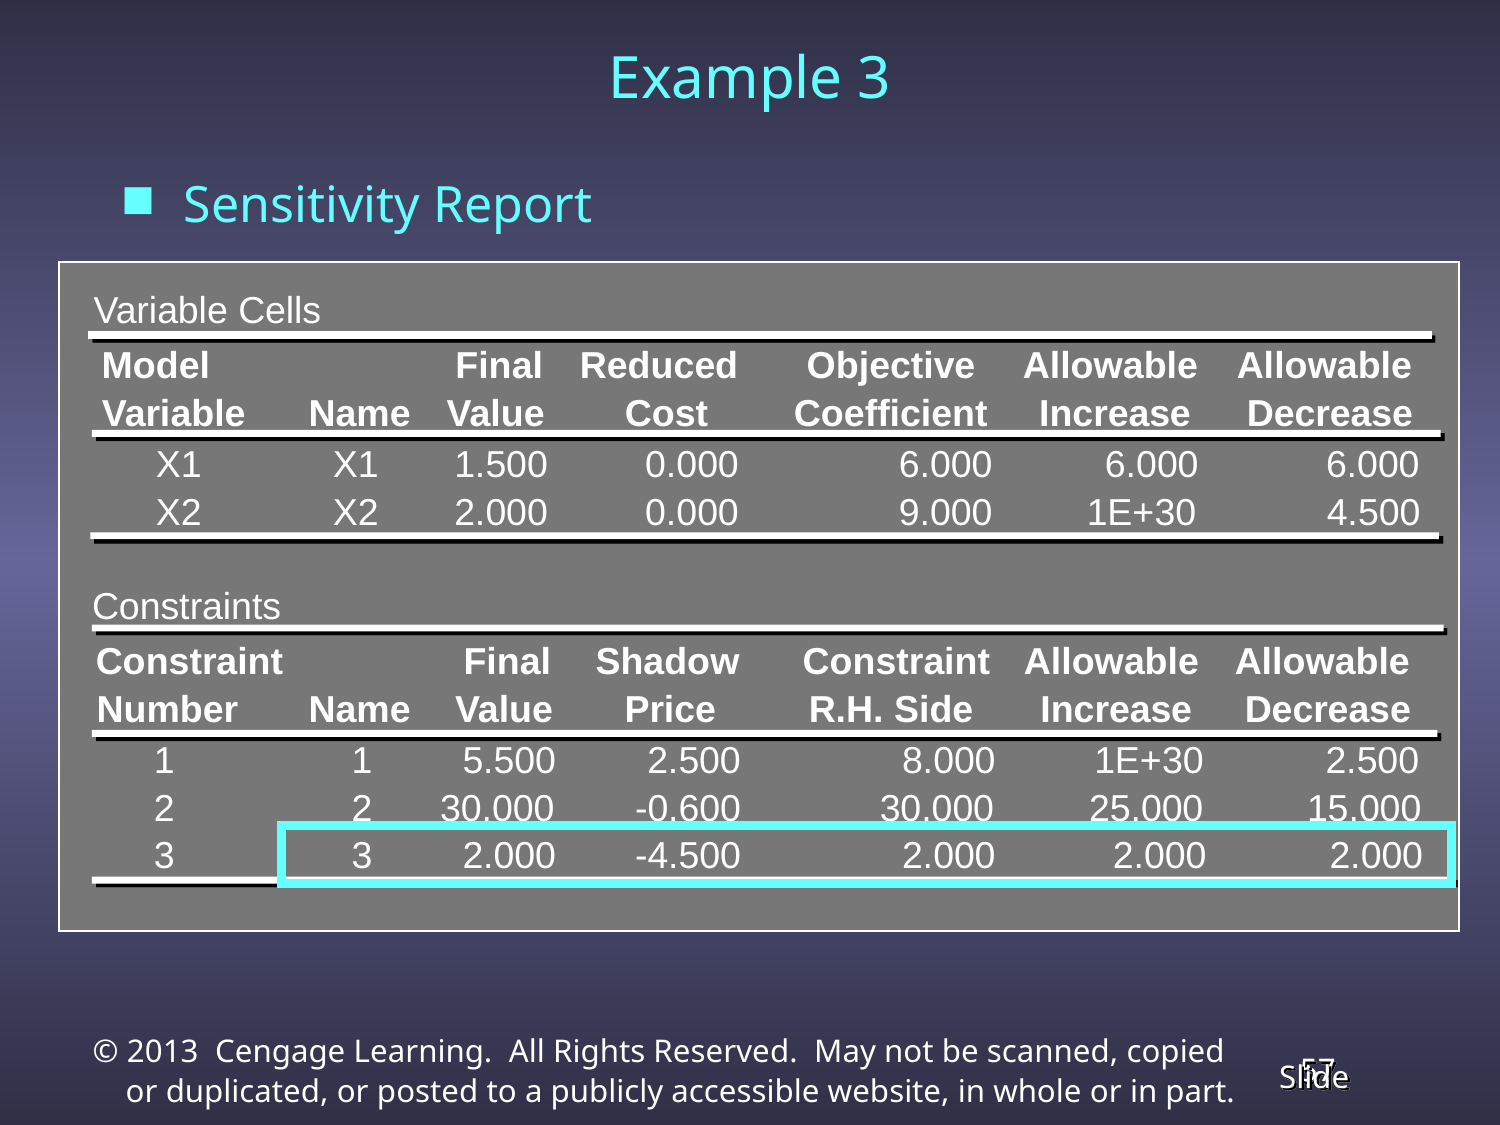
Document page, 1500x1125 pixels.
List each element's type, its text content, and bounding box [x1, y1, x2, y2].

text_box Constraints [50, 582, 282, 628]
text_box 1E+30 [1094, 742, 1204, 781]
text_box Objective [806, 343, 976, 387]
text_box Sensitivity Report [112, 164, 1384, 287]
text_box Decrease [1244, 684, 1411, 729]
text_box X1 [311, 442, 379, 485]
text_box Allowable [1236, 343, 1413, 387]
text_box Allowable [1234, 636, 1410, 682]
text_box 30.000 [879, 783, 995, 825]
text_box Variable [101, 388, 246, 435]
text_box Name [308, 389, 411, 429]
text_box [91, 876, 281, 884]
text_box 2.500 [1325, 742, 1420, 781]
text_box 1.500 [454, 442, 549, 485]
text_box 1E+30 [1086, 487, 1197, 532]
text_box X2 [311, 487, 379, 532]
text_box Decrease [1246, 389, 1413, 429]
text_box 2.500 [647, 742, 742, 781]
text_box Value [446, 389, 545, 429]
text_box Allowable [1024, 636, 1200, 682]
text_box 2.000 [454, 487, 549, 532]
text_box 5.500 [462, 742, 557, 781]
text_box [91, 729, 1438, 737]
text_box [88, 331, 1432, 339]
text_box 1 [330, 742, 373, 781]
text_box 25.000 [1089, 783, 1204, 825]
text_box Variable Cells [51, 286, 322, 332]
text_box 6.000 [898, 442, 993, 485]
text_box -0.600 [634, 783, 742, 825]
text_box Increase [1040, 684, 1193, 729]
text_box Number [96, 684, 239, 730]
text_box R.H. Side [808, 684, 974, 729]
text_box [90, 532, 1439, 540]
text_box Shadow [595, 636, 740, 682]
text_box 0.000 [645, 442, 739, 485]
text_box Model [101, 341, 211, 387]
text_box 2 [330, 783, 373, 825]
text_box 4.500 [1326, 487, 1421, 532]
text_box Cost [624, 389, 709, 429]
text_box [91, 624, 1444, 632]
text_box Price [624, 684, 717, 729]
text_box Final [463, 636, 552, 682]
text_box 0.000 [645, 487, 739, 532]
title Example 3 [112, 8, 1388, 143]
text_box 8.000 [902, 742, 996, 781]
text_box 1 [132, 735, 175, 781]
text_box Reduced [579, 343, 739, 387]
text_box 3 [132, 831, 175, 877]
text_box 30.000 [440, 783, 555, 825]
text_box Constraint [802, 636, 991, 682]
text_box Allowable [1023, 343, 1199, 387]
text_box 2 [132, 783, 175, 829]
text_box Coefficient [793, 389, 988, 429]
text_box X1 [134, 439, 202, 485]
text_box X2 [134, 487, 202, 533]
text_box 9.000 [898, 487, 993, 532]
text_box Value [455, 684, 554, 729]
text_box Constraint [95, 636, 284, 682]
text_box [59, 262, 1460, 932]
text_box 6.000 [1325, 442, 1420, 485]
text_box [281, 825, 1452, 884]
text_box Name [308, 684, 411, 729]
text_box Final [455, 343, 544, 387]
text_box [91, 429, 1441, 437]
text_box 15.000 [1307, 783, 1422, 825]
text_box Increase [1039, 389, 1192, 429]
text_box 6.000 [1104, 442, 1199, 485]
